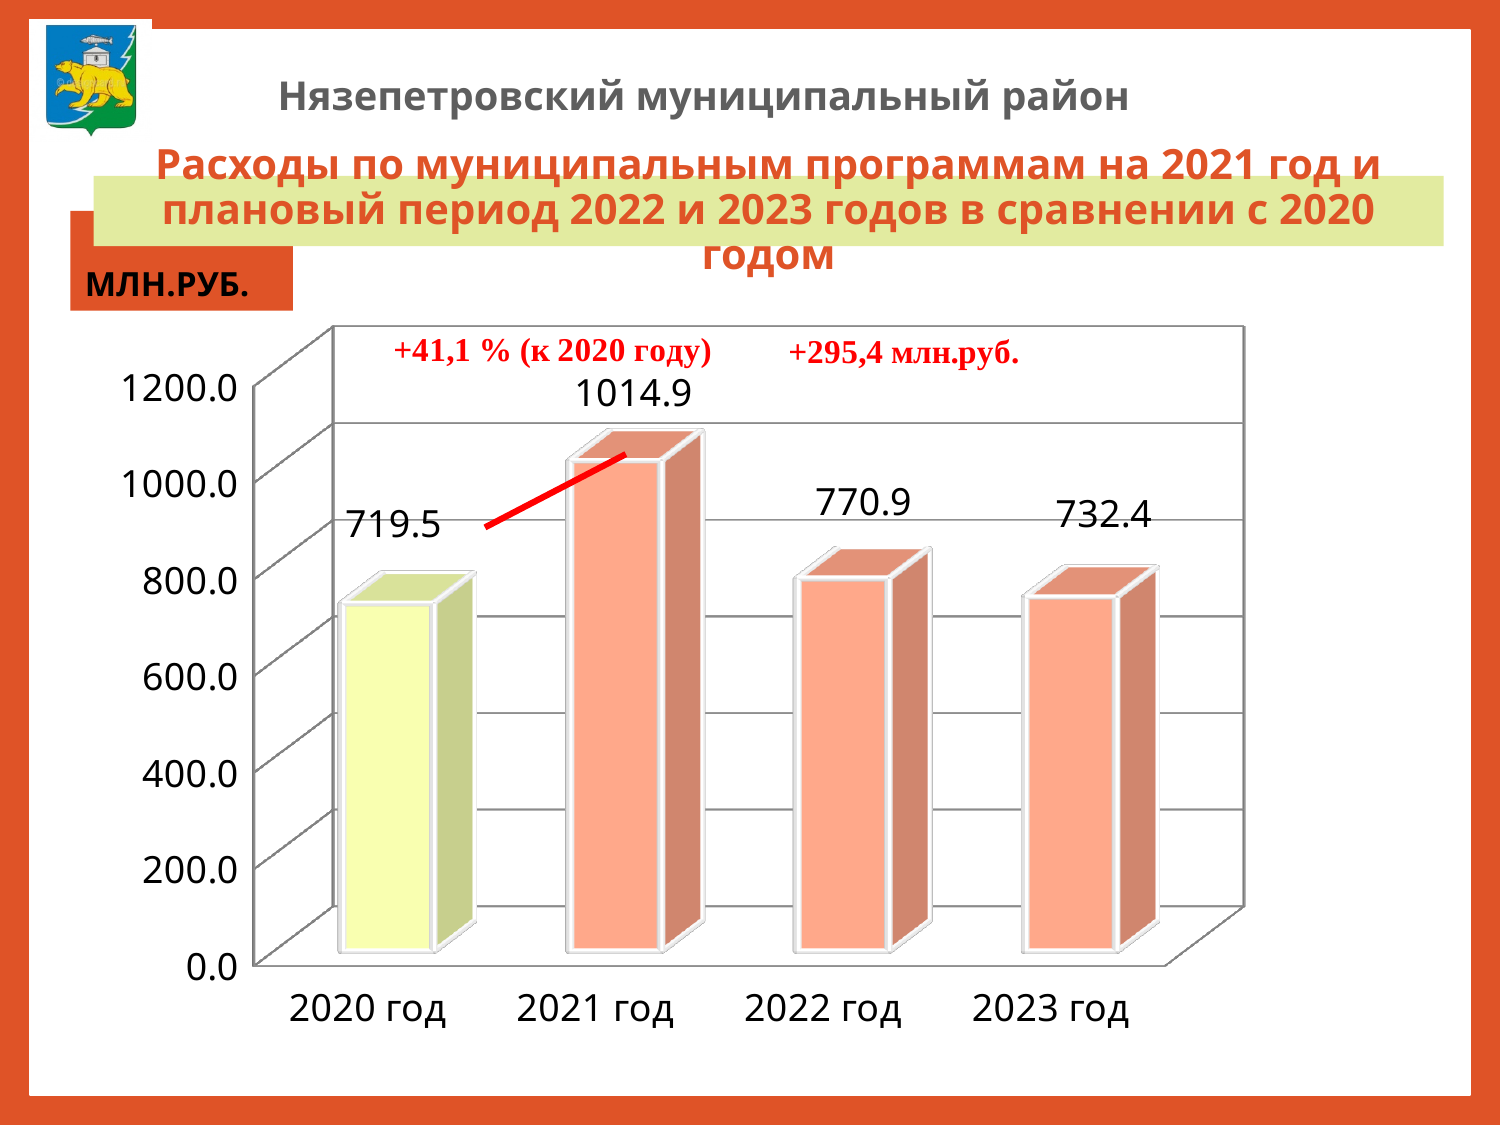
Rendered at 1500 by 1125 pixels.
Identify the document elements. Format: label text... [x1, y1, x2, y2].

text_box Нязепетровский муниципальный район [163, 46, 1425, 129]
title Расходы по муниципальным программам на 2021 год и плановый период 2022 и 2023 годов в сравнении с 2020 годом [93, 175, 1444, 247]
text_box МЛН.РУБ. [70, 210, 293, 311]
chart [111, 302, 1463, 1077]
picture [29, 18, 152, 142]
